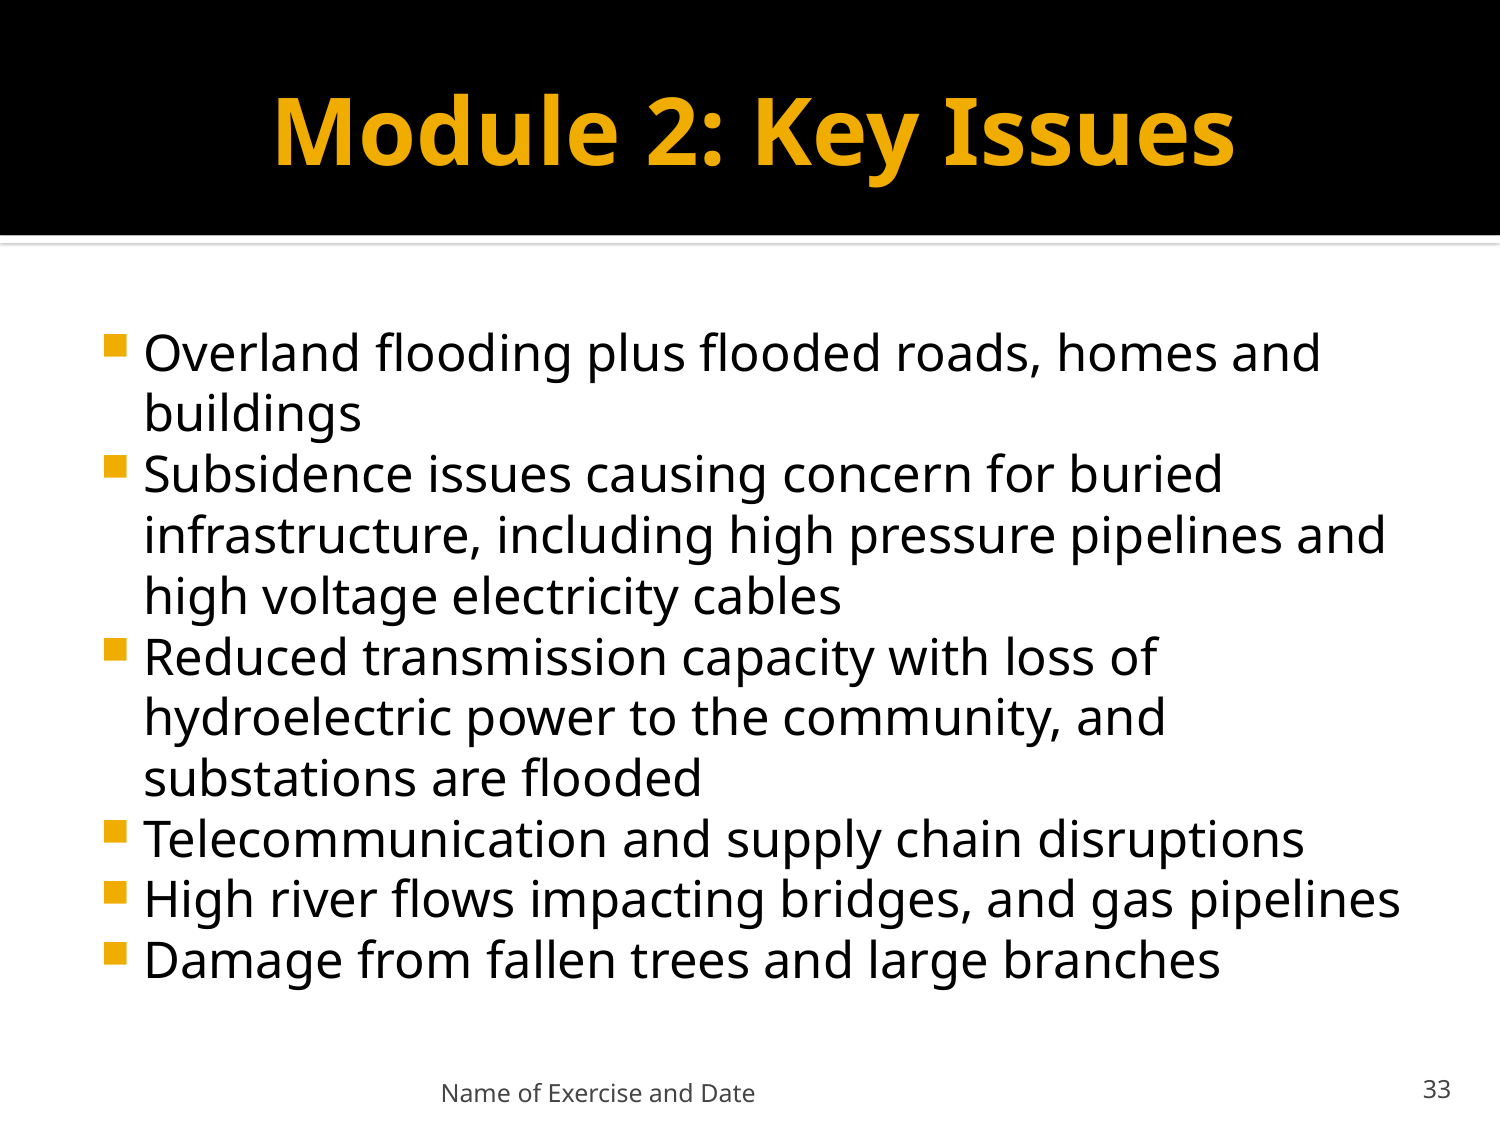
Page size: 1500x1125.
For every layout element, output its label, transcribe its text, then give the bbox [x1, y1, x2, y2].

slide_number 34 [1345, 1062, 1467, 1108]
title Module 2: Key Issues [75, 25, 1425, 231]
list Overland flooding plus flooded roads, homes and buildings Subsidence issues causing concern for buried infrastructure, including high pressure pipelines and high voltage electricity cables Reduced transmission capacity with loss of hydroelectric power to the community, and substations are flooded Telecommunication and supply chain disruptions High river flows impacting bridges, and gas pipelines Damage from fallen trees and large branches [75, 305, 1425, 1050]
footer Name of Exercise and Date [433, 1062, 1337, 1108]
